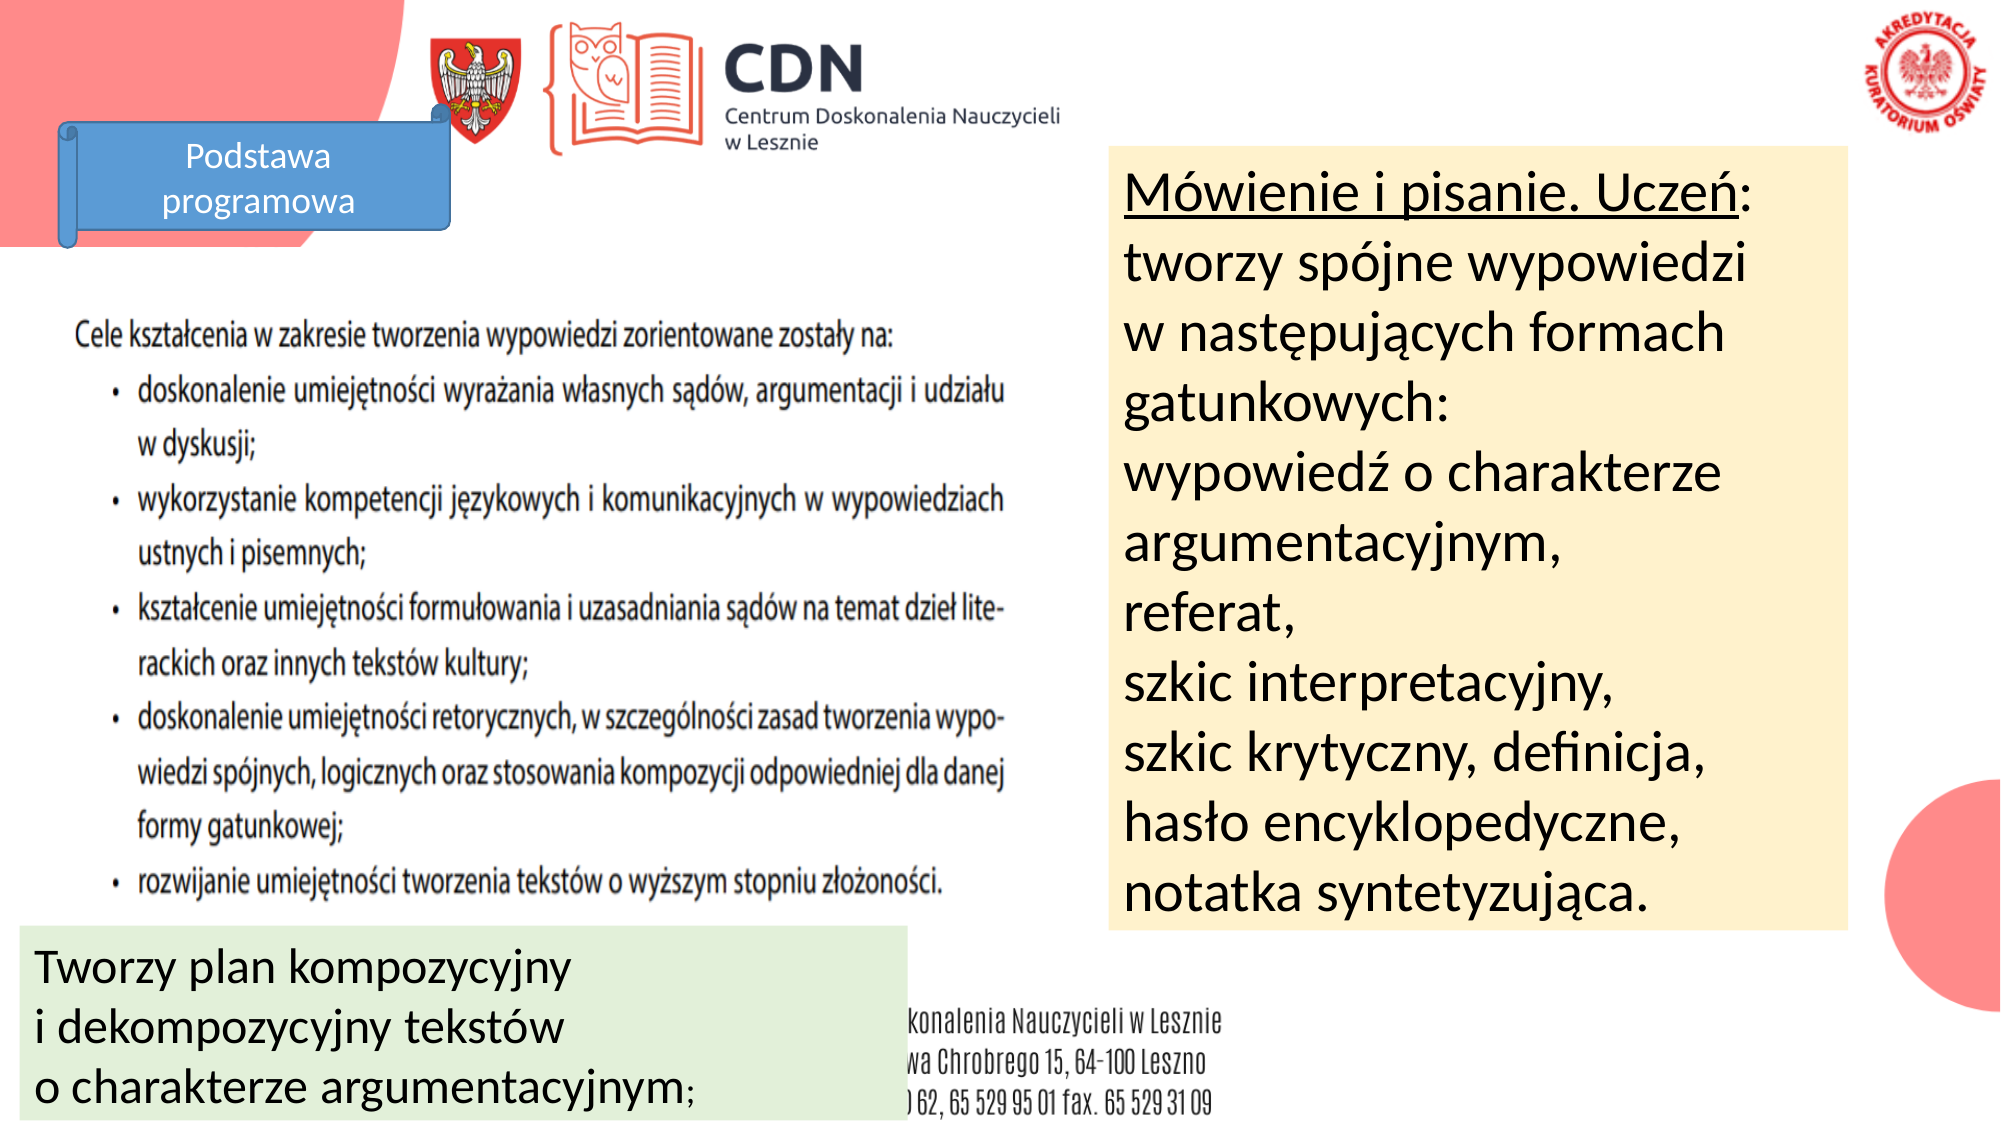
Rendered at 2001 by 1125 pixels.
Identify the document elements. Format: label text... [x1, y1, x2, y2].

picture [0, 0, 2001, 1125]
text_box Tworzy plan kompozycyjny i dekompozycyjny tekstów o charakterze argumentacyjnym; [19, 957, 908, 1121]
text_box Podstawa programowa [57, 103, 451, 247]
text_box Mówienie i pisanie. Uczeń: tworzy spójne wypowiedzi w następujących formach gatunkowych: wypowiedź o charakterze argumentacyjnym, referat, szkic interpretacyjny, szkic krytyczny, definicja, hasło encyklopedyczne, notatka syntetyzująca. [1108, 145, 1849, 931]
